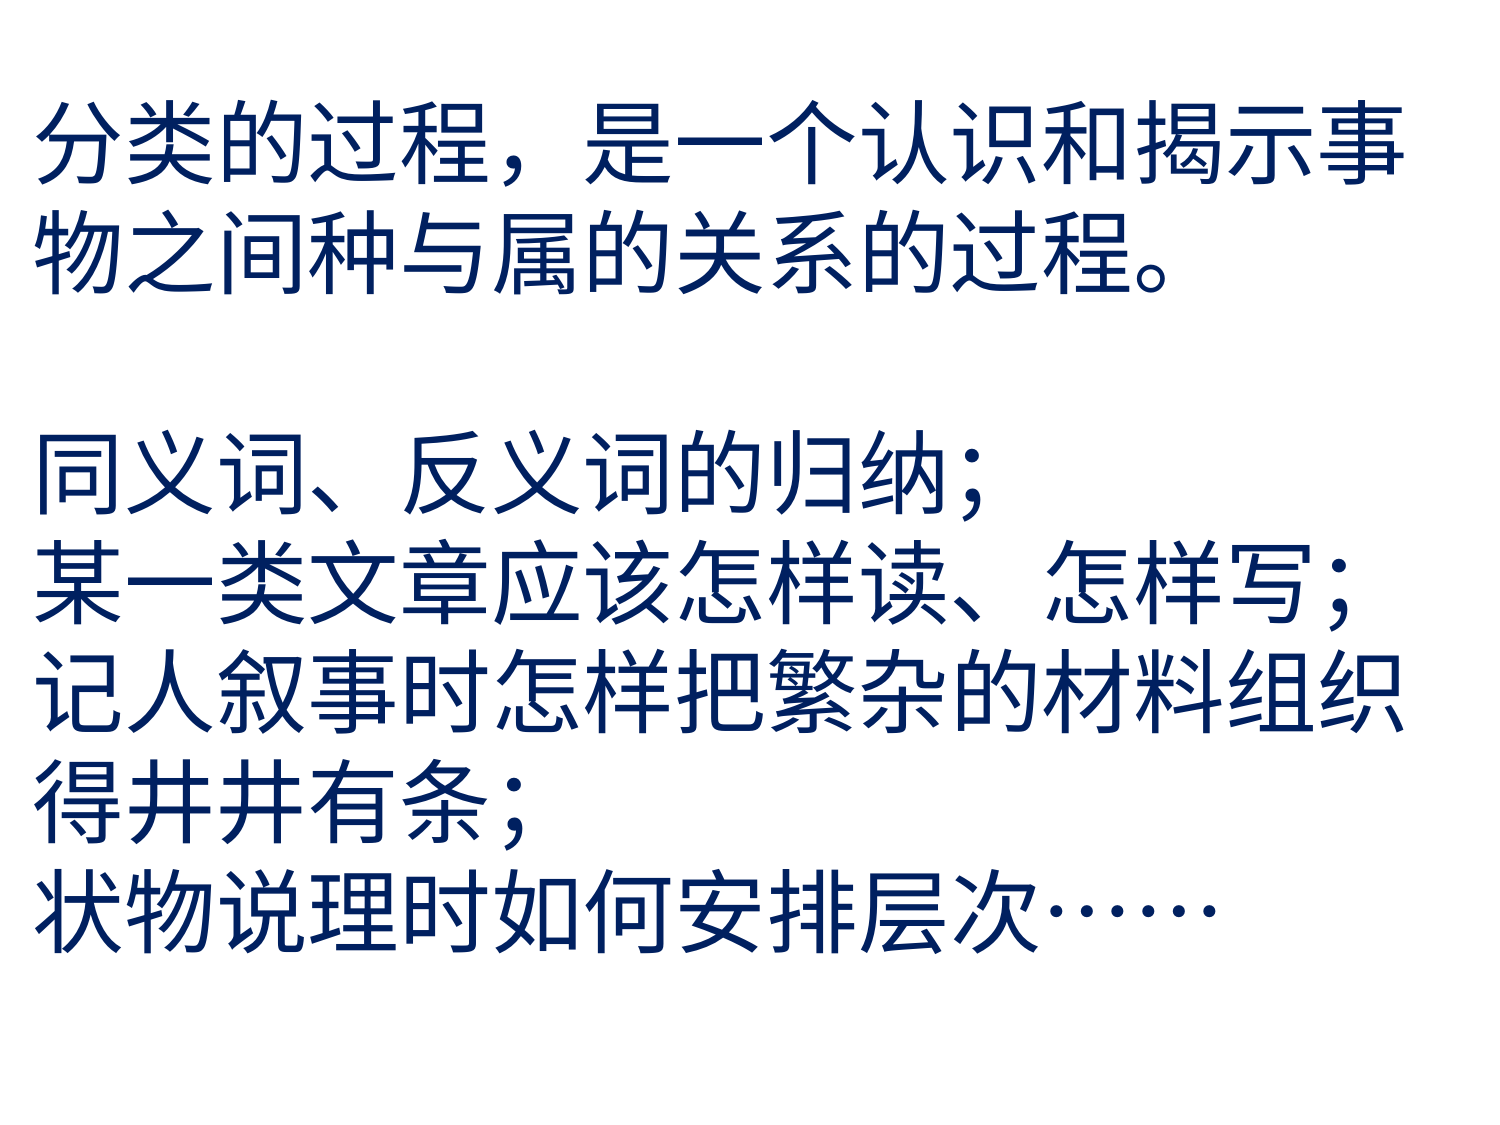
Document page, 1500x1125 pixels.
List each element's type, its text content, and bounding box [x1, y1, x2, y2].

text_box 分类的过程，是一个认识和揭示事物之间种与属的关系的过程。 同义词、反义词的归纳； 某一类文章应该怎样读、怎样写； 记人叙事时怎样把繁杂的材料组织得井井有条； 状物说理时如何安排层次…… [17, 78, 1441, 973]
